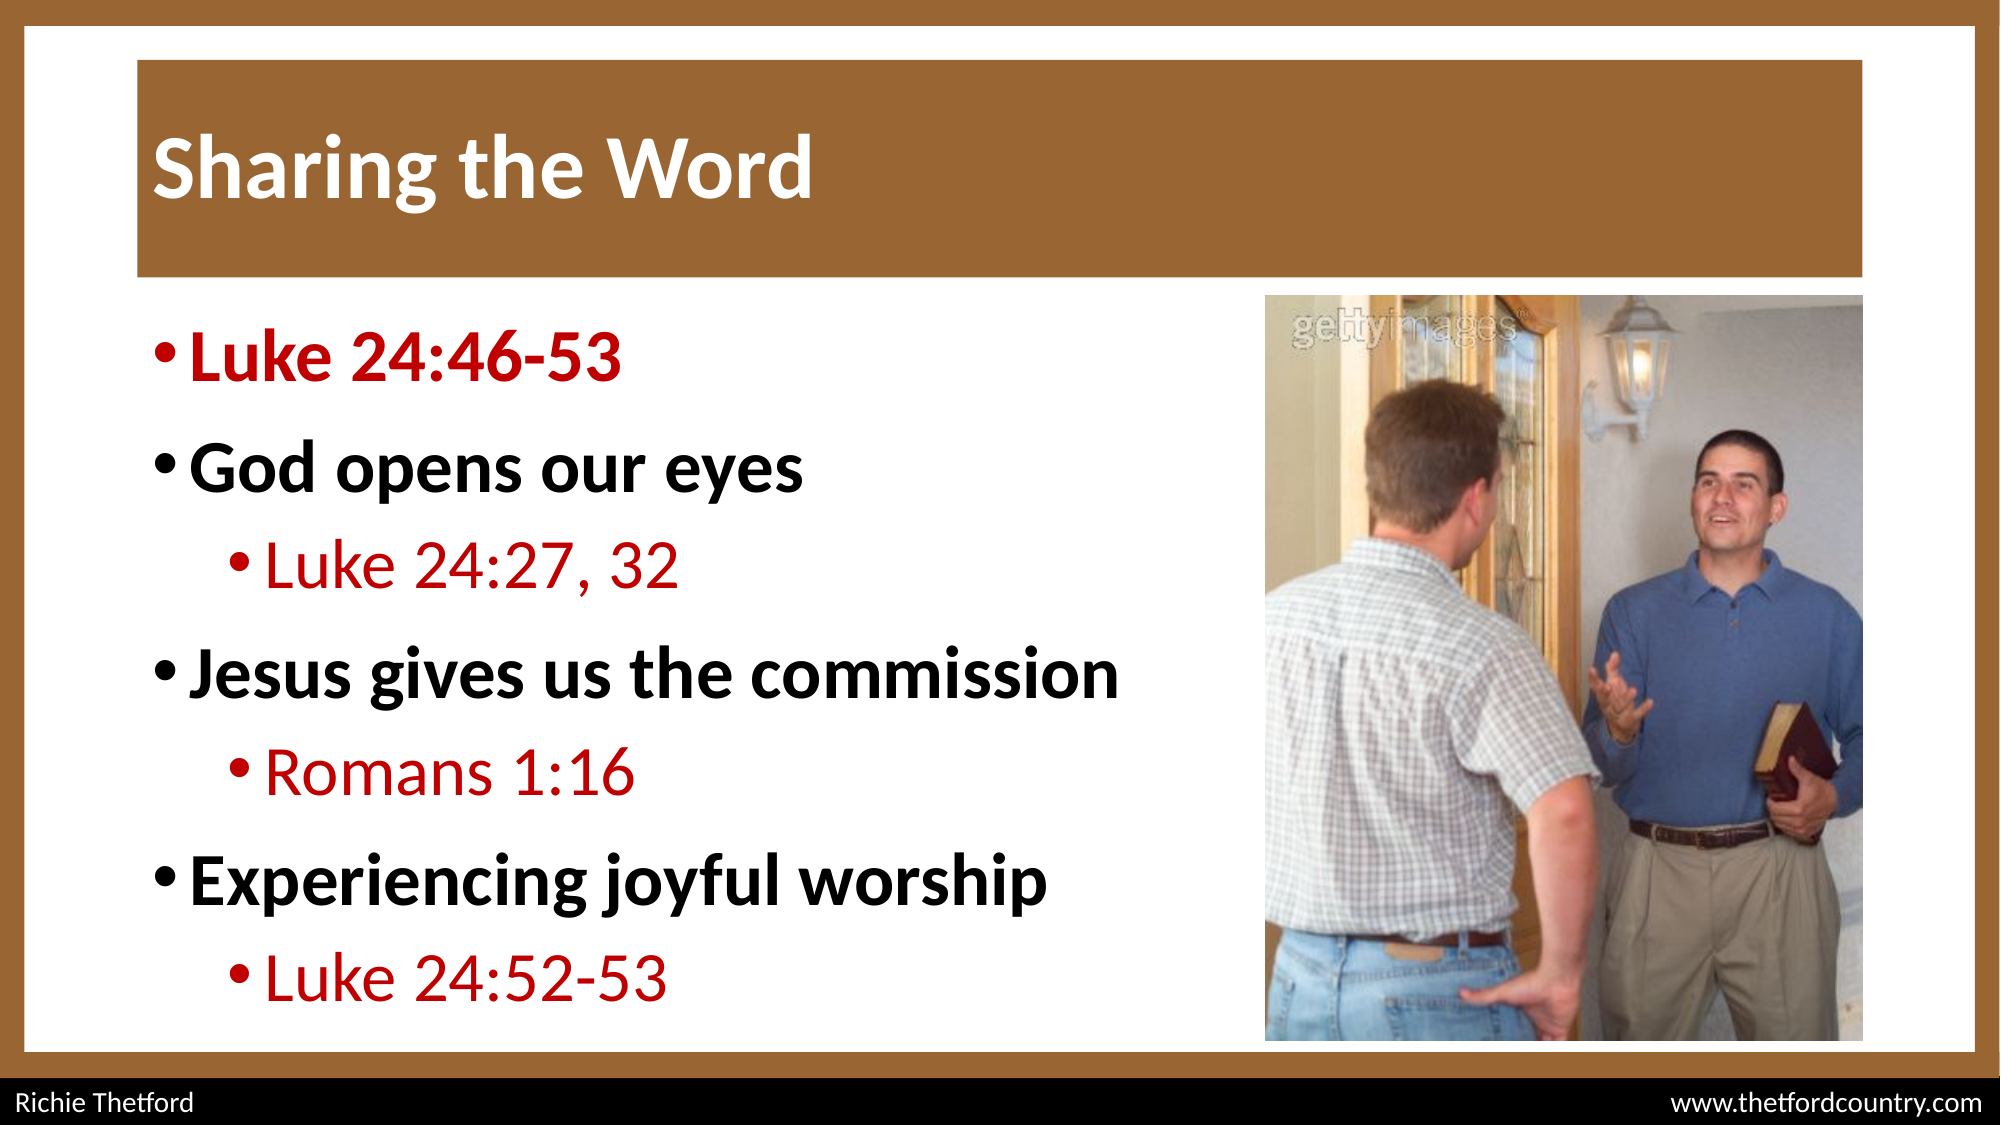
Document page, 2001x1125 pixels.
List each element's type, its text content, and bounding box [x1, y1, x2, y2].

list Luke 24:46-53 God opens our eyes Luke 24:27, 32 Jesus gives us the commission Romans 1:16 Experiencing joyful worship Luke 24:52-53 [137, 299, 1265, 1014]
text_box [0, 1051, 2000, 1079]
text_box [0, 27, 25, 1051]
picture [1265, 295, 1863, 1041]
text_box [0, 0, 2000, 27]
text_box Richie Thetford www.thetfordcountry.com [0, 1079, 2000, 1125]
title Sharing the Word [137, 59, 1863, 278]
text_box [1974, 27, 2000, 1051]
